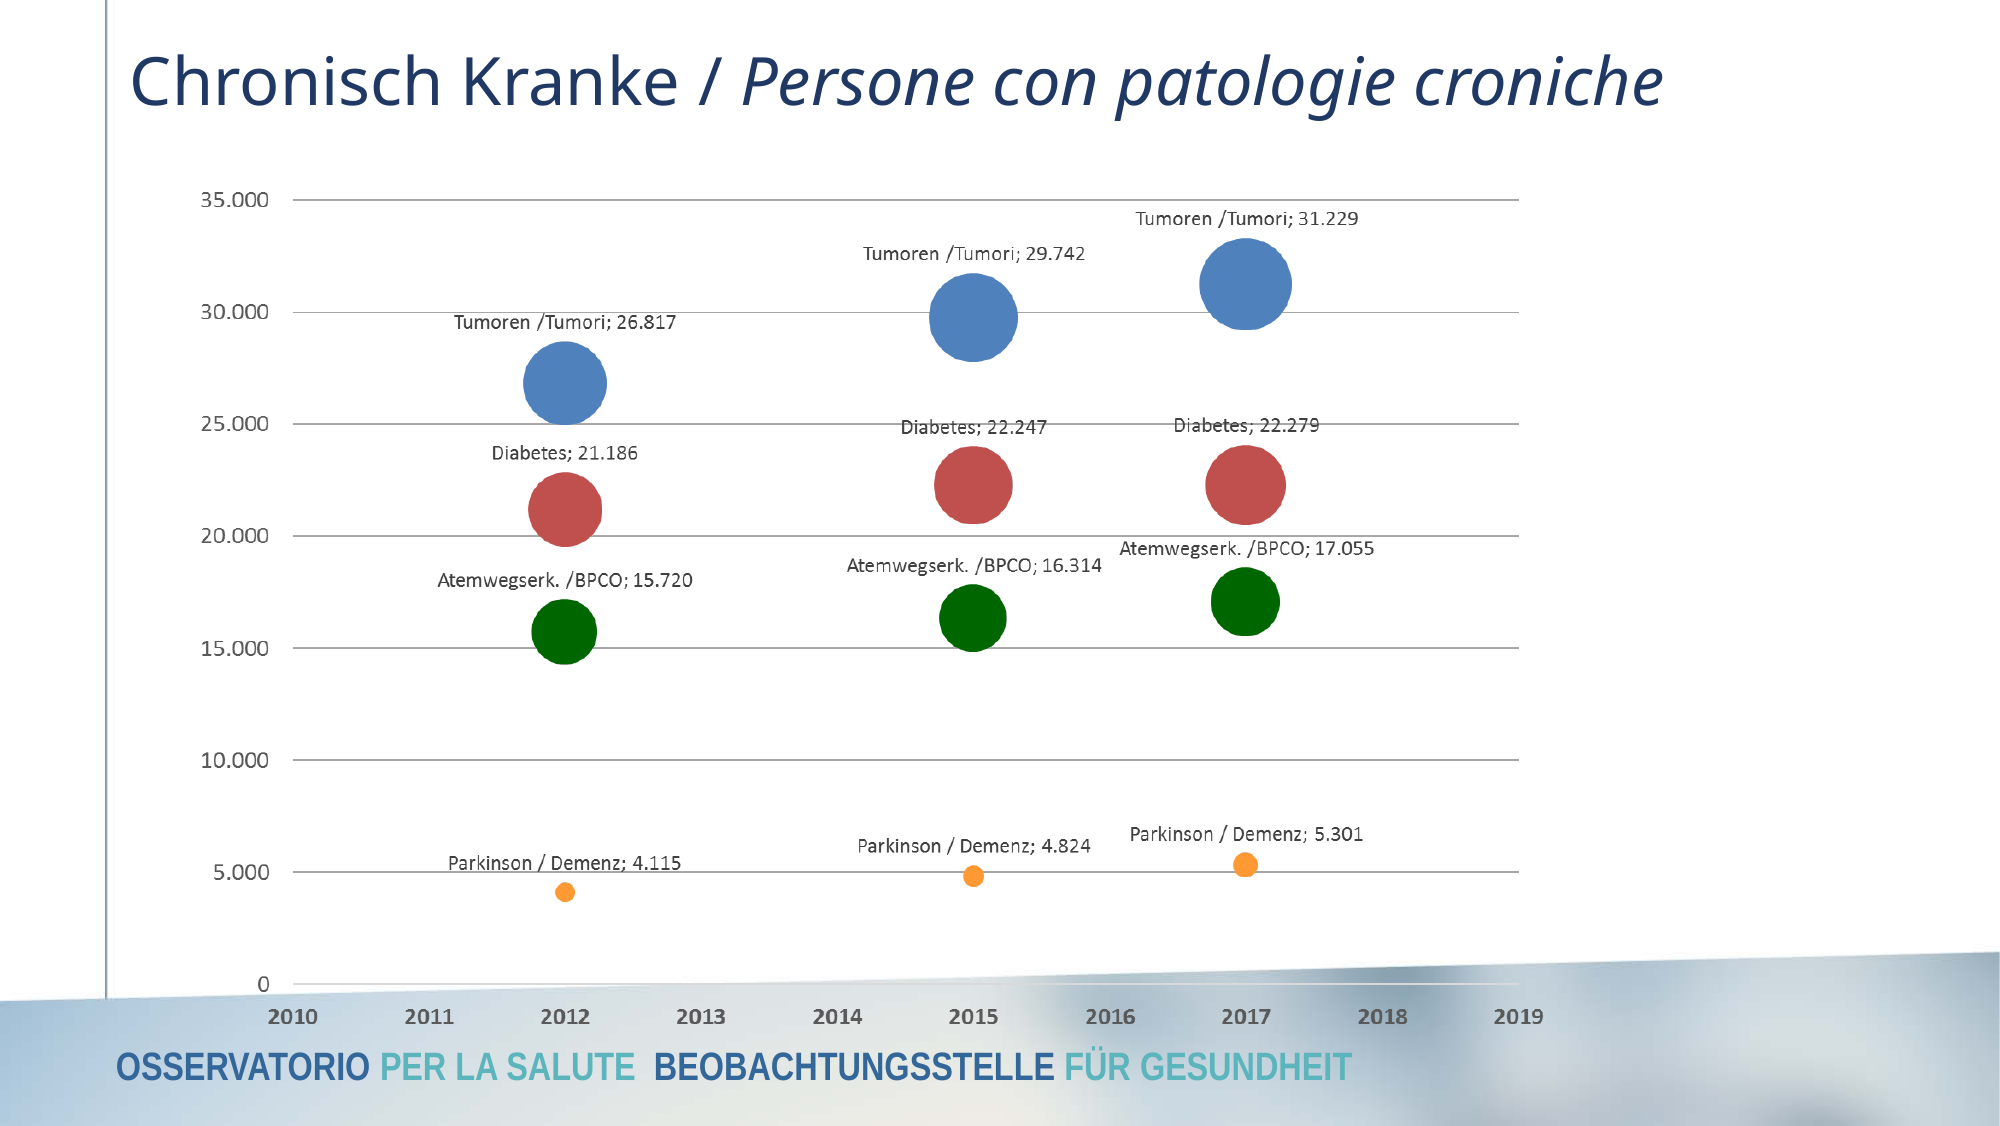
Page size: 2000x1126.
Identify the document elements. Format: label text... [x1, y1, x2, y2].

picture [0, 0, 2000, 1126]
text_box Chronisch Kranke / Persone con patologie croniche [112, 0, 1837, 169]
